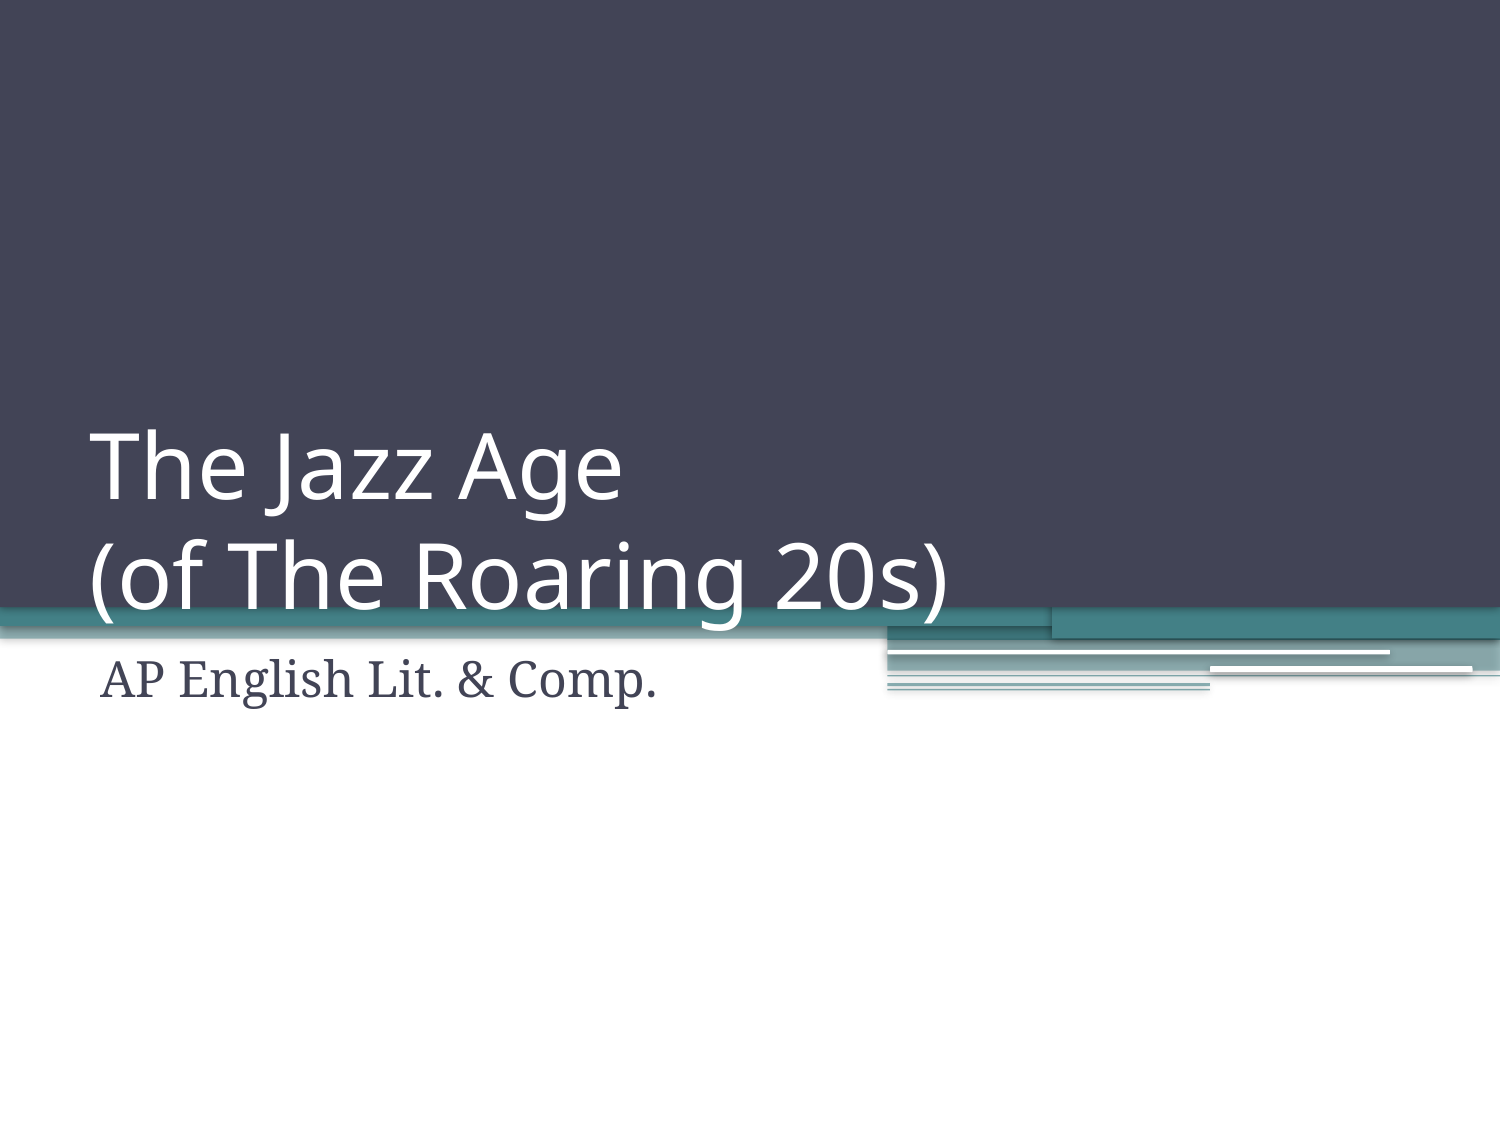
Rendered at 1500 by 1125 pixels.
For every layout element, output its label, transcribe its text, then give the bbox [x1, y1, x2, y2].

subtitle AP English Lit. & Comp. [75, 639, 888, 928]
title The Jazz Age (of The Roaring 20s) [75, 394, 1463, 636]
